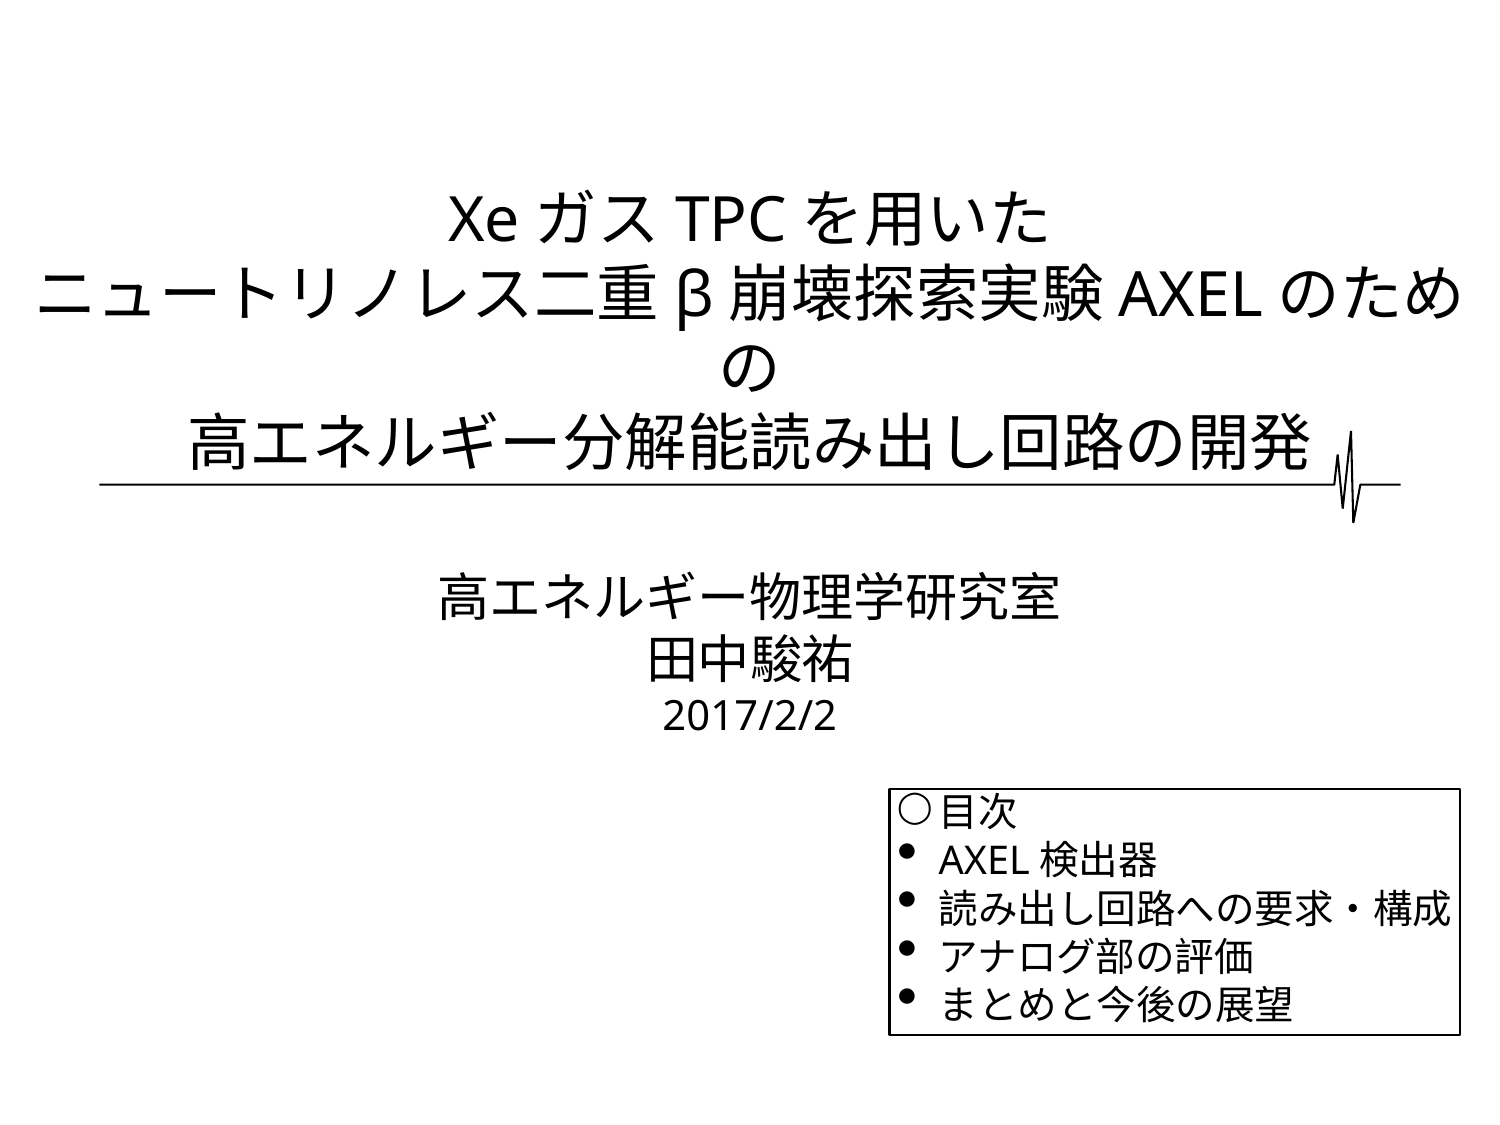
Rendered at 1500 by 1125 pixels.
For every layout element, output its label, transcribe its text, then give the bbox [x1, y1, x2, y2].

text_box [99, 430, 1401, 523]
text_box 目次 AXEL検出器 読み出し回路への要求・構成 アナログ部の評価 まとめと今後の展望 [889, 788, 1460, 1035]
text_box 高エネルギー物理学研究室 田中駿祐 2017/2/2 [277, 447, 1223, 484]
text_box 高エネルギー物理学研究室 田中駿祐 2017/2/2 [277, 485, 1223, 856]
title XeガスTPCを用いた ニュートリノレス二重β崩壊探索実験AXELのための 高エネルギー分解能読み出し回路の開発 [0, 123, 1500, 533]
